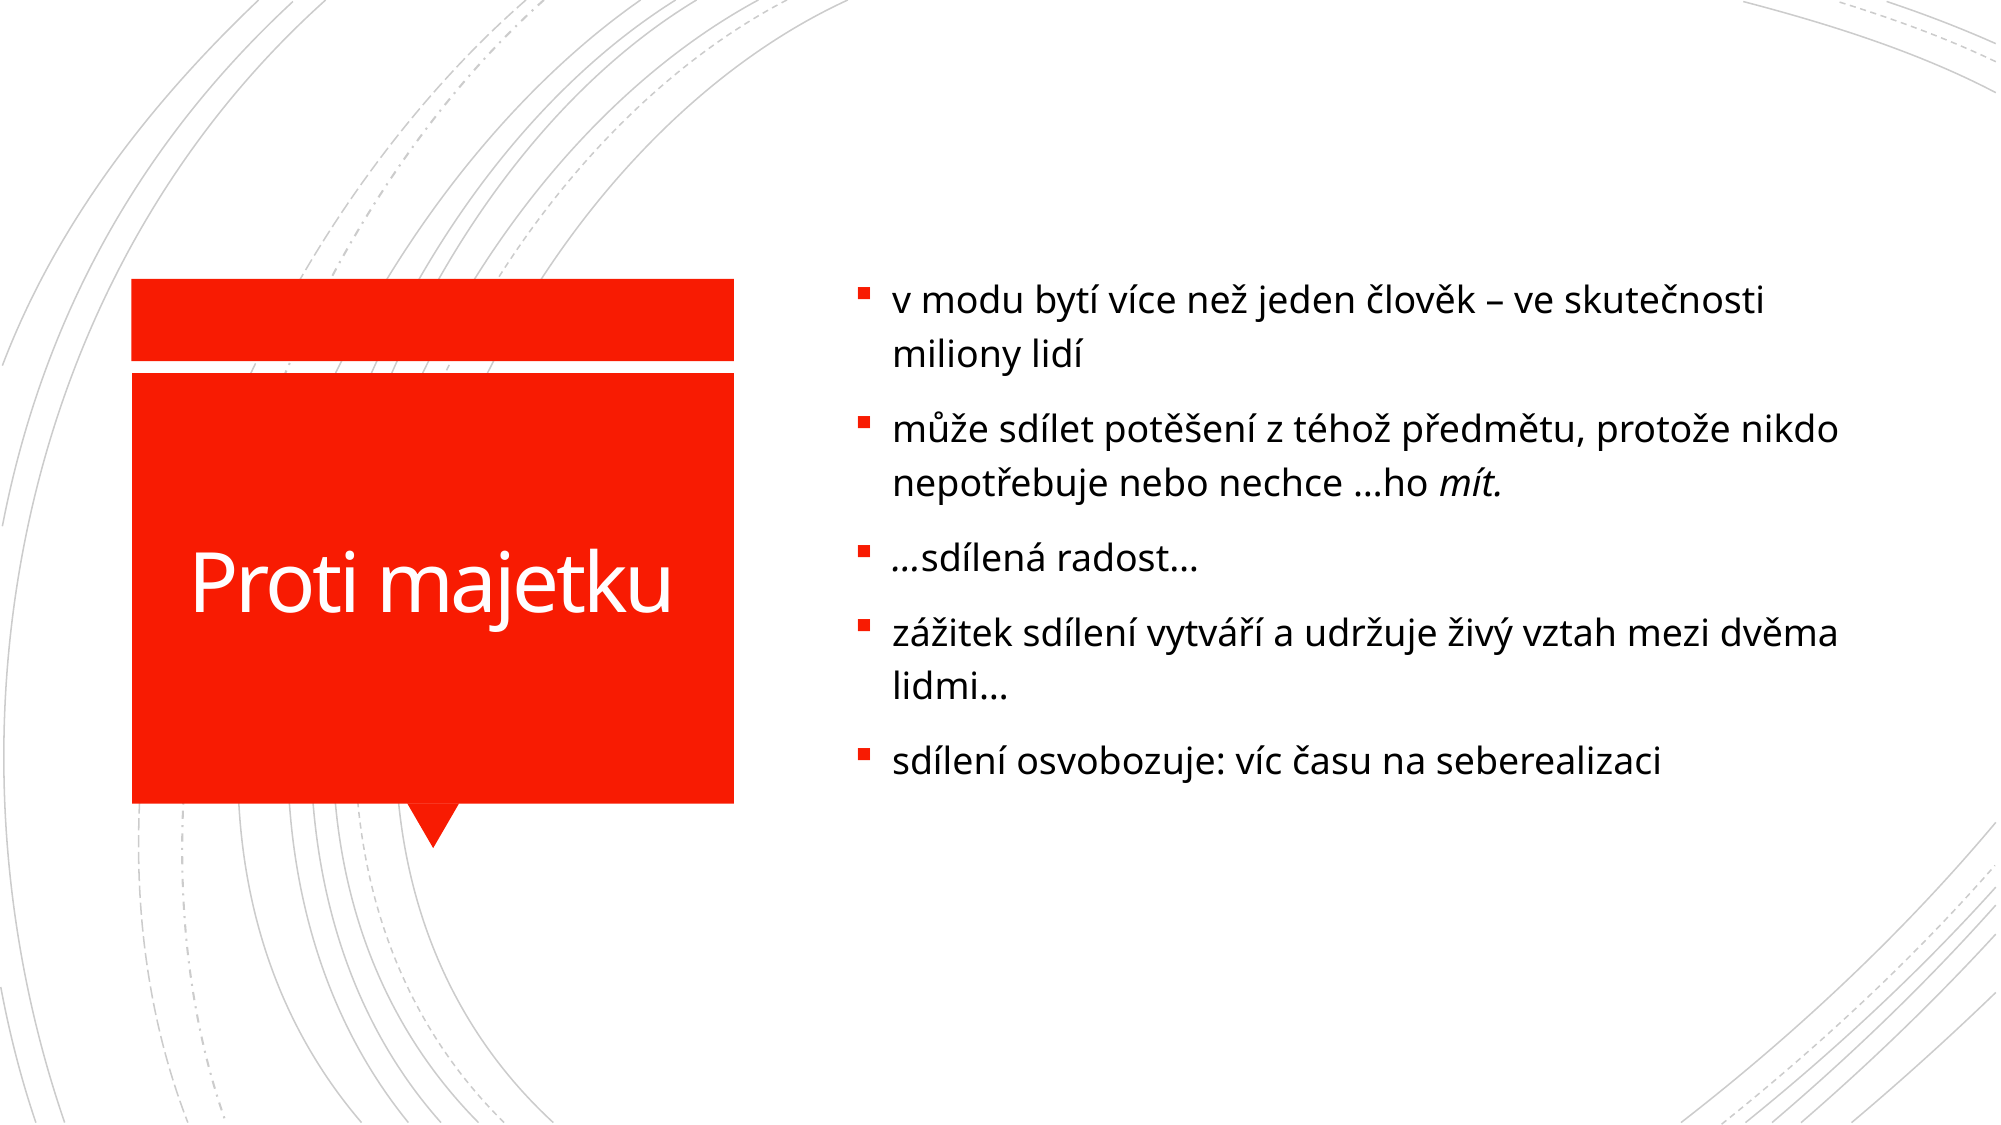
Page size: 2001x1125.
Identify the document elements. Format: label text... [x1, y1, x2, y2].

title Proti majetku [145, 385, 720, 789]
list v modu bytí více než jeden člověk – ve skutečnosti miliony lidí může sdílet potěšení z téhož předmětu, protože nikdo nepotřebuje nebo nechce …ho mít. …sdílená radost… zážitek sdílení vytváří a udržuje živý vztah mezi dvěma lidmi… sdílení osvobozuje: víc času na seberealizaci [839, 131, 1871, 993]
